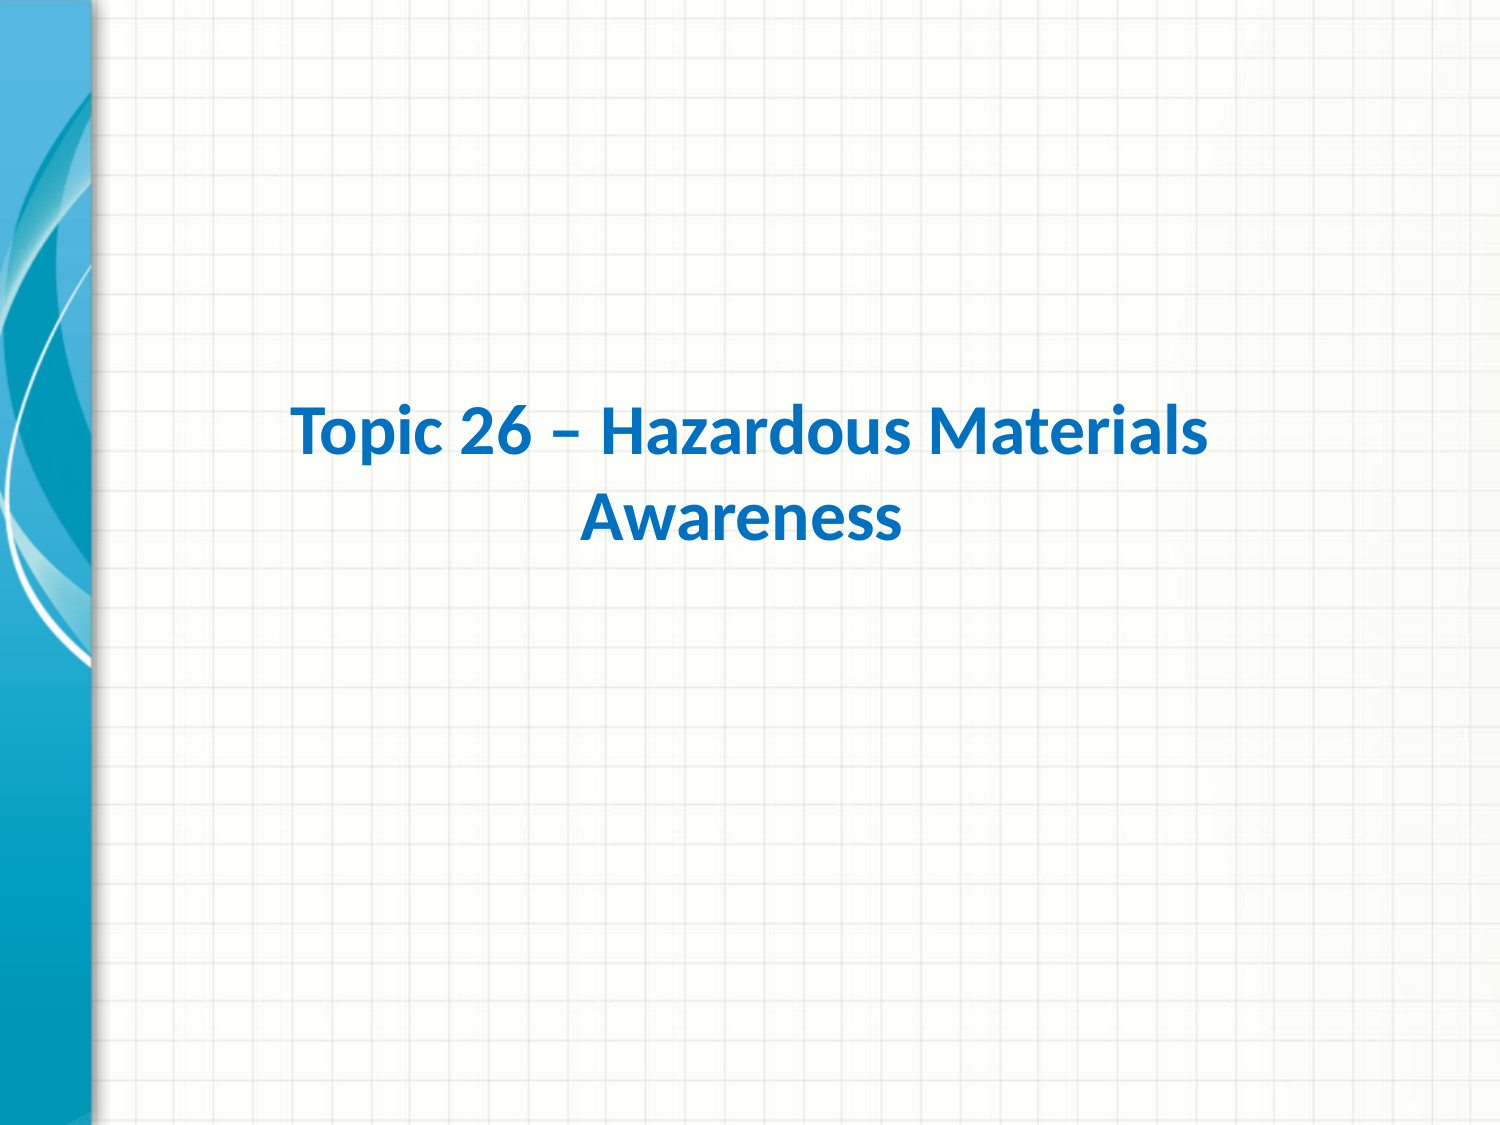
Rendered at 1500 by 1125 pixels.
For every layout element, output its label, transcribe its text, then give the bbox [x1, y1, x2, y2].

picture [0, 0, 1500, 1125]
title Topic 26 – Hazardous Materials Awareness [112, 375, 1388, 563]
